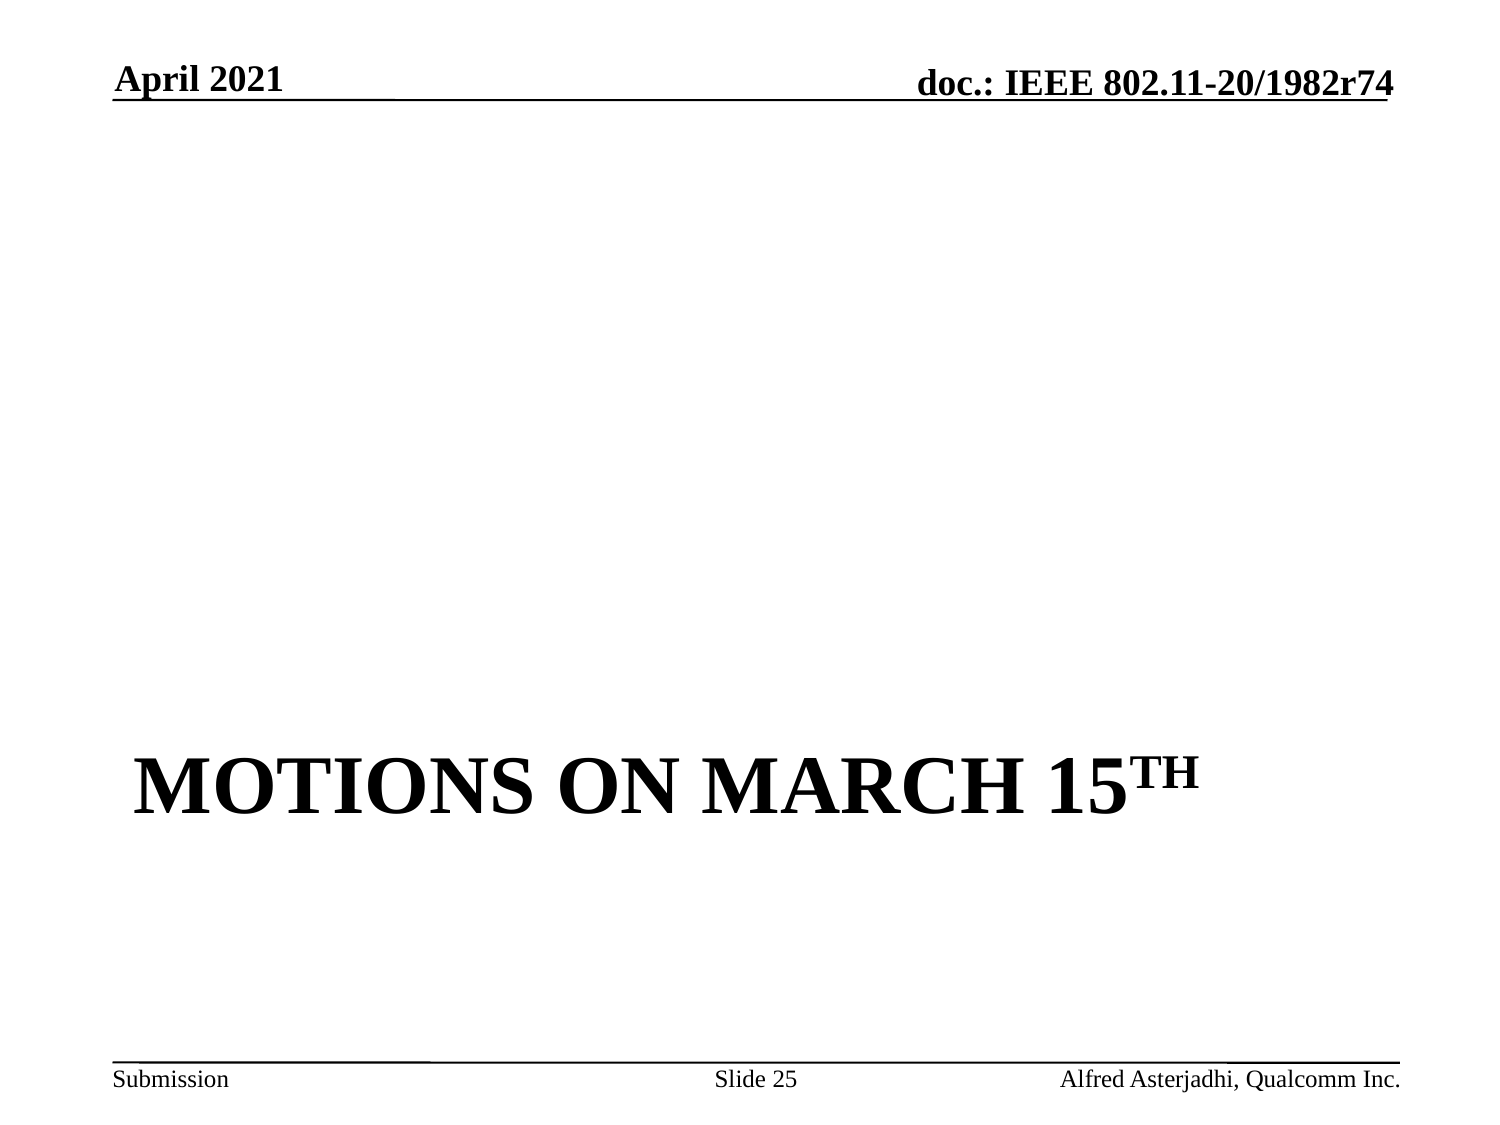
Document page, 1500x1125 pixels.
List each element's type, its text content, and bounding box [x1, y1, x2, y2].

slide_number Slide 25 [712, 1061, 800, 1123]
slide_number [114, 54, 423, 100]
footer Alfred Asterjadhi, Qualcomm Inc. [878, 1061, 1402, 1093]
title Motions on MARCH 15th [118, 722, 1394, 947]
